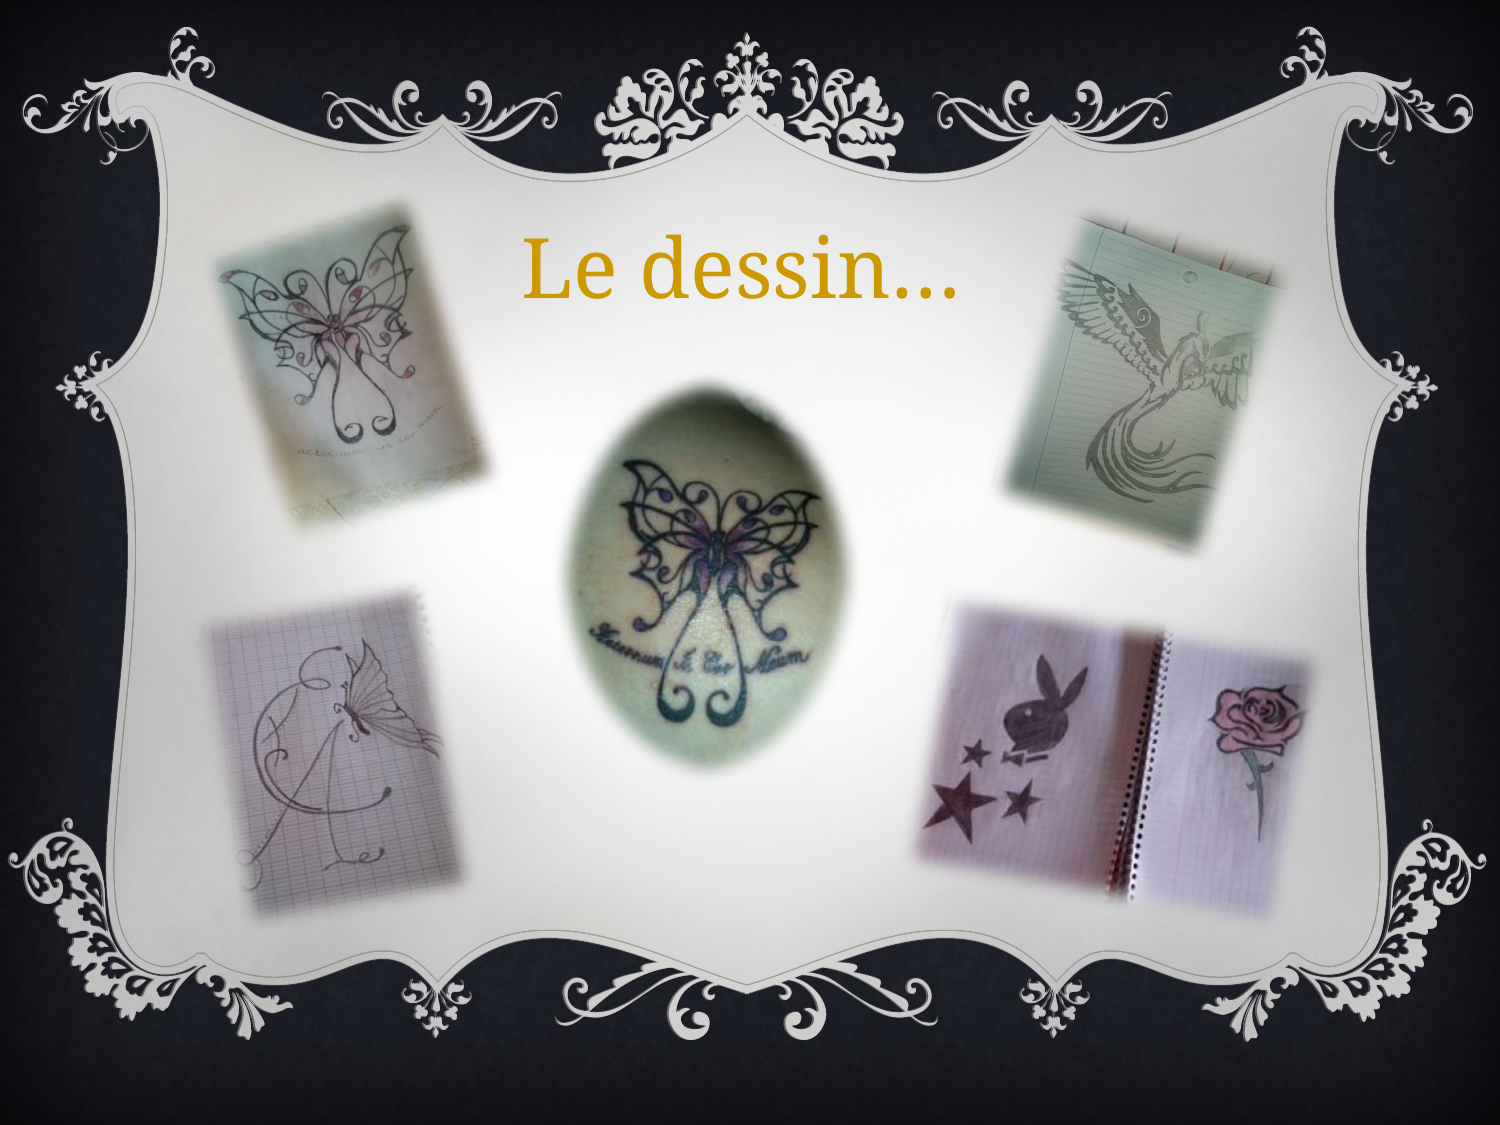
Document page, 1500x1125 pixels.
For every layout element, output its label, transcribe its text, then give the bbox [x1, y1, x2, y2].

picture [0, 0, 1500, 1125]
text_box Le dessin… [475, 207, 1020, 323]
